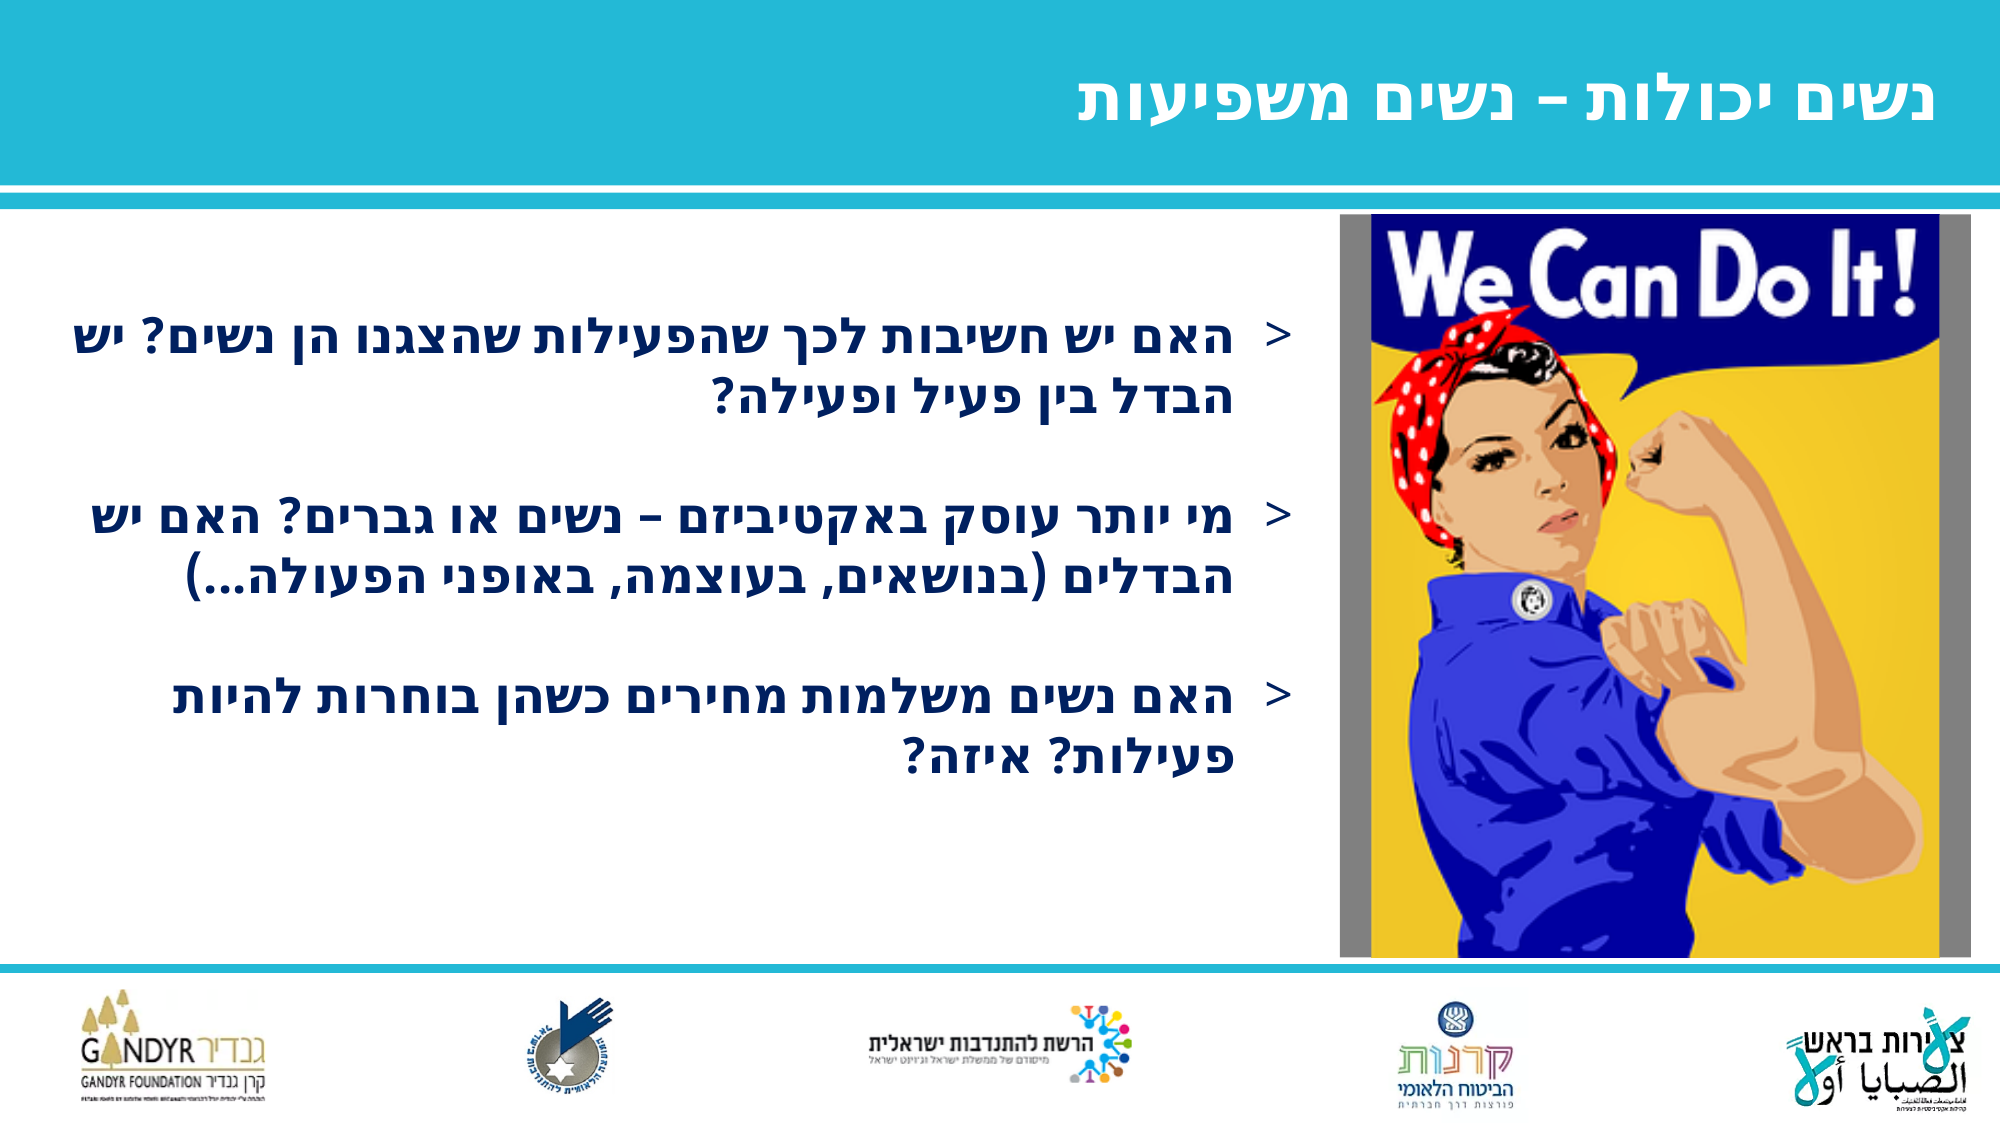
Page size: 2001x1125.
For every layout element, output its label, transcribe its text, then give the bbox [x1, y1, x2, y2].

text_box האם יש חשיבות לכך שהפעילות שהצגנו הן נשים? יש הבדל בין פעיל ופעילה? מי יותר עוסק באקטיביזם – נשים או גברים? האם יש הבדלים (בנושאים, בעוצמה, באופני הפעולה...) האם נשים משלמות מחירים כשהן בוחרות להיות פעילות? איזה? [12, 295, 1308, 791]
title נשים יכולות – נשים משפיעות [137, 25, 1956, 173]
picture [1371, 214, 1940, 958]
picture [71, 973, 278, 1118]
picture [1388, 987, 1529, 1123]
picture [1773, 994, 1987, 1125]
picture [863, 991, 1144, 1099]
text_box [1339, 213, 1372, 958]
text_box [1938, 213, 1972, 958]
picture [522, 994, 618, 1096]
